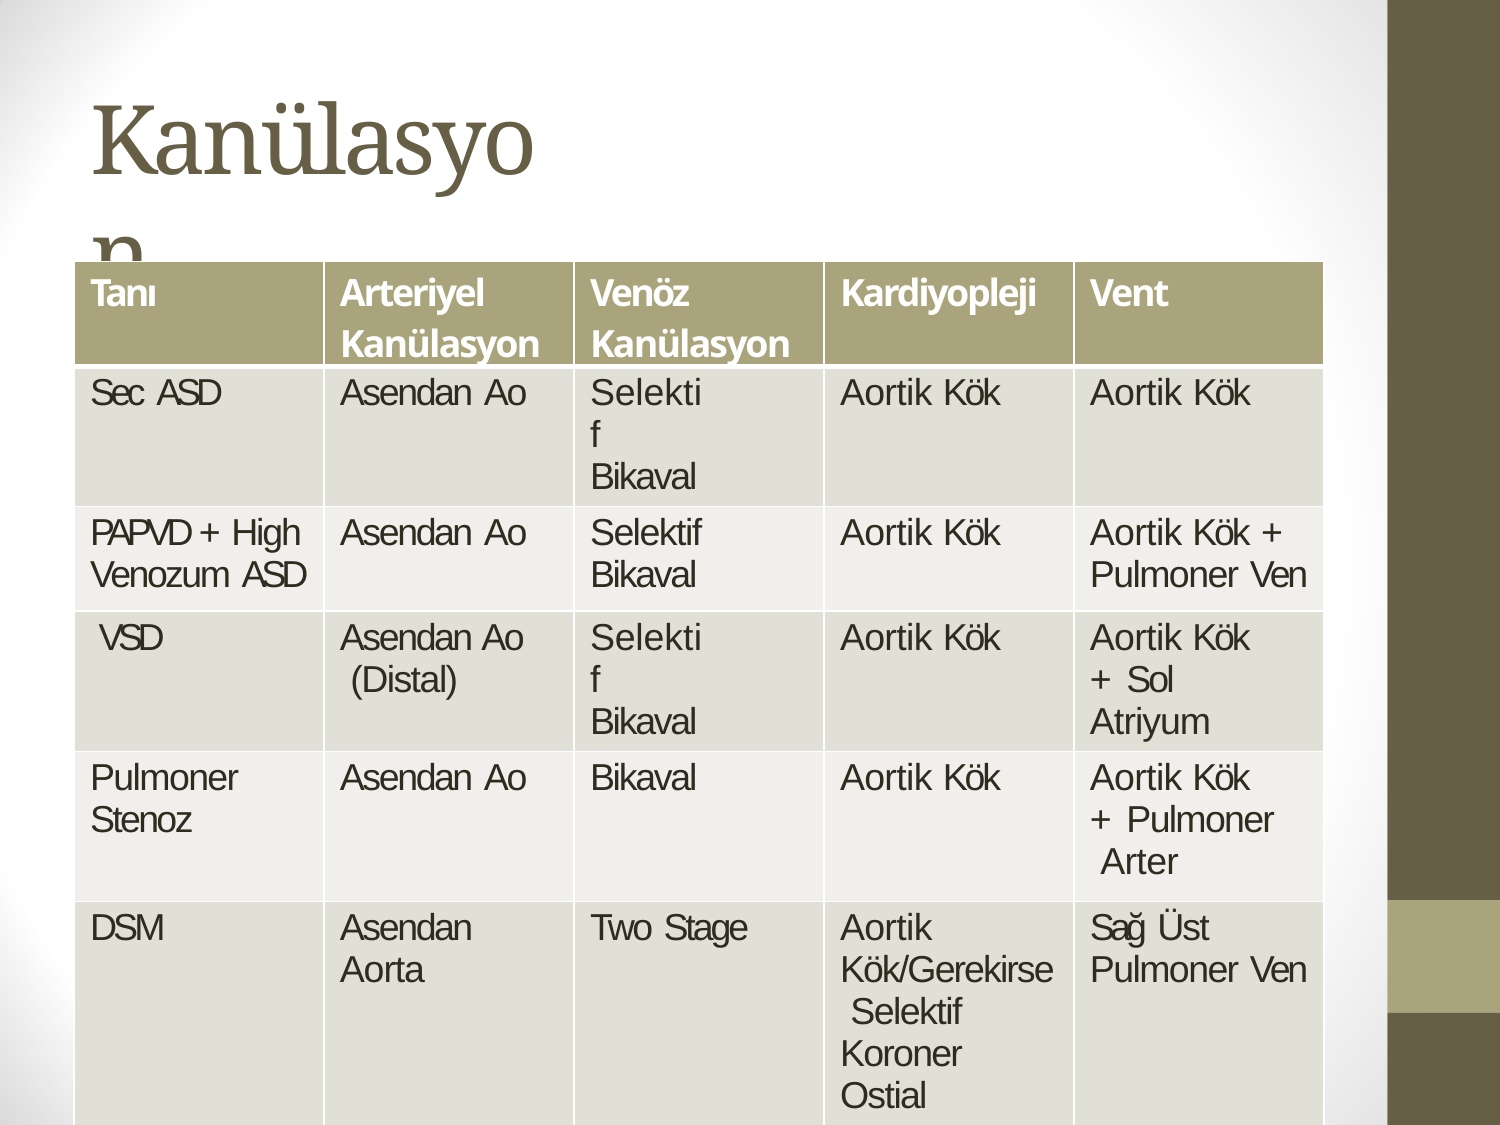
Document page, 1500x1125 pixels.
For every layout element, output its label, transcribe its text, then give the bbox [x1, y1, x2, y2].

table_cell Aortik Kök [825, 752, 1073, 901]
table_cell Asendan Aorta [325, 902, 573, 1125]
table_cell Aortik Kök [825, 507, 1073, 610]
table_header Kardiyopleji [825, 262, 1073, 364]
text_box [1387, 1013, 1500, 1125]
table_cell Sec ASD [75, 369, 323, 506]
table_cell PAPVD + High Venozum ASD [75, 507, 323, 610]
table_cell Selektif Bikaval [575, 507, 823, 610]
table_cell Aortik Kök + Sol Atriyum [1075, 612, 1323, 751]
table_cell Aortik Kök [825, 369, 1073, 506]
table_cell Aortik Kök + Pulmoner Ven [1075, 507, 1323, 610]
table_header Venöz Kanülasyon [575, 262, 823, 364]
table_cell Aortik Kök/Gerekirse Selektif Koroner Ostial [825, 902, 1073, 1125]
table_cell Pulmoner Stenoz [75, 752, 323, 901]
table_cell Selektif Bikaval [575, 612, 823, 751]
table_cell Asendan Ao [325, 369, 573, 506]
picture [0, 0, 1387, 1125]
table_cell Two Stage [575, 902, 823, 1125]
title Kanülasyon [87, 76, 552, 261]
text_box [1387, 900, 1500, 1013]
table_header Vent [1075, 262, 1323, 364]
text_box [1387, 0, 1500, 900]
table_cell Bikaval [575, 752, 823, 901]
table_cell Aortik Kök [825, 612, 1073, 751]
table_cell Aortik Kök [1075, 369, 1323, 506]
table_cell VSD [75, 612, 323, 751]
table_cell Sağ Üst Pulmoner Ven [1075, 902, 1323, 1125]
table_cell Asendan Ao [325, 752, 573, 901]
table_cell Selektif Bikaval [575, 369, 823, 506]
table_cell Asendan Ao (Distal) [325, 612, 573, 751]
table_cell Aortik Kök + Pulmoner Arter [1075, 752, 1323, 901]
table_header Arteriyel Kanülasyon [325, 262, 573, 364]
table_cell Asendan Ao [325, 507, 573, 610]
table_header Tanı [75, 262, 323, 364]
table_cell DSM [75, 902, 323, 1125]
